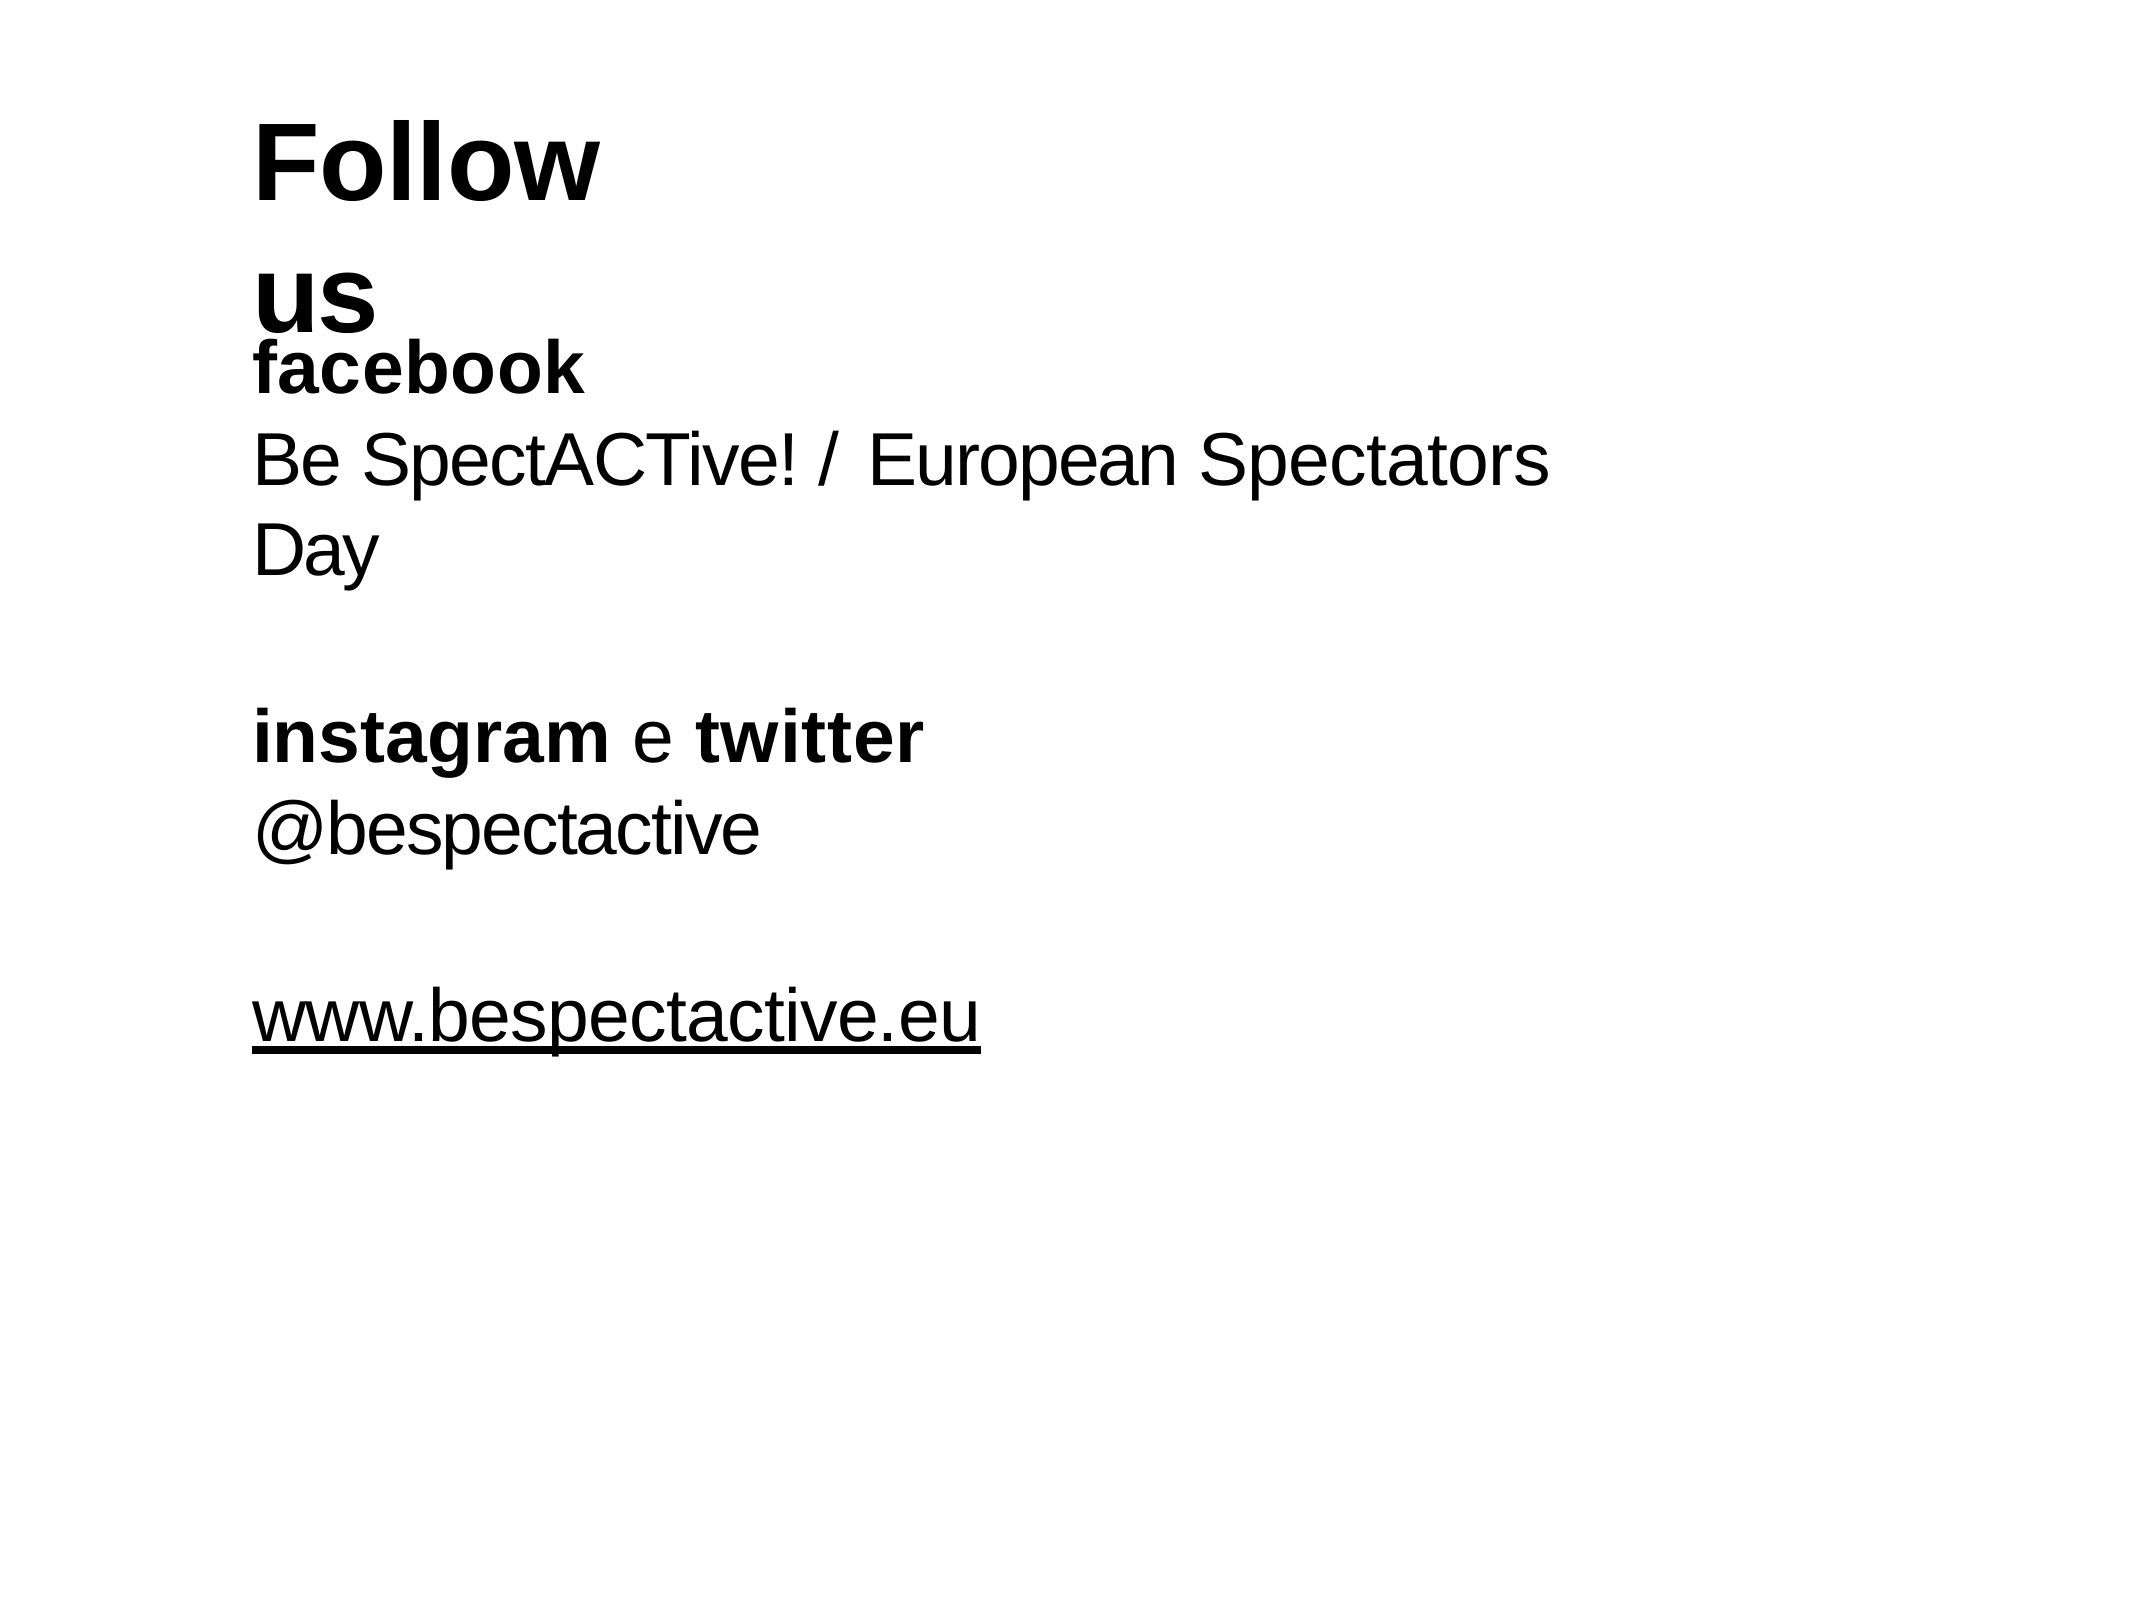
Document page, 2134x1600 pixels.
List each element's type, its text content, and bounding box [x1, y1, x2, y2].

text_box facebook Be SpectACTive! / European Spectators Day instagram e twitter @bespectactive www.bespectactive.eu [249, 316, 1700, 1057]
title Follow us [249, 87, 757, 316]
